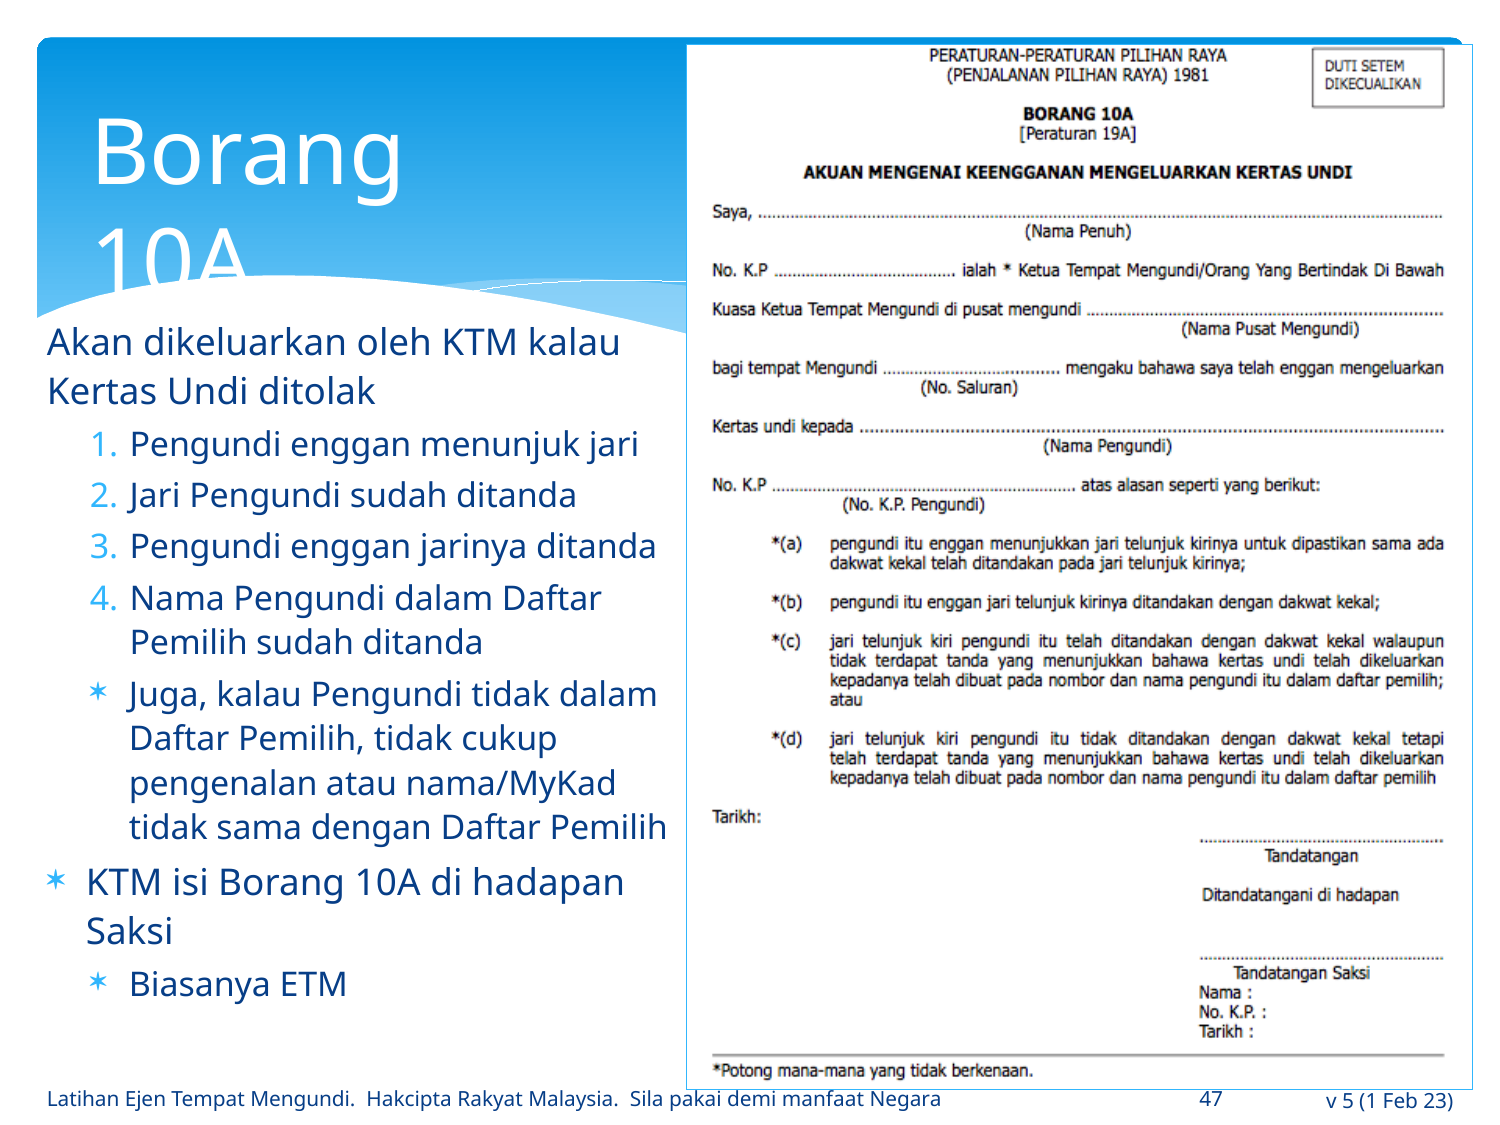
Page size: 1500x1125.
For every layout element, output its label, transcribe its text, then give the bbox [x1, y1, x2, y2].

picture [685, 43, 1473, 1090]
slide_number 47 [1163, 1099, 1259, 1120]
list Akan dikeluarkan oleh KTM kalau Kertas Undi ditolak Pengundi enggan menunjuk jari Jari Pengundi sudah ditanda Pengundi enggan jarinya ditanda Nama Pengundi dalam Daftar Pemilih sudah ditanda Juga, kalau Pengundi tidak dalam Daftar Pemilih, tidak cukup pengenalan atau nama/MyKad tidak sama dengan Daftar Pemilih KTM isi Borang 10A di hadapan Saksi Biasanya ETM [31, 306, 679, 1080]
footer Latihan Ejen Tempat Mengundi. Hakcipta Rakyat Malaysia. Sila pakai demi manfaat Negara [31, 1080, 1112, 1120]
title Borang 10A [75, 55, 593, 350]
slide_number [1259, 1098, 1469, 1120]
